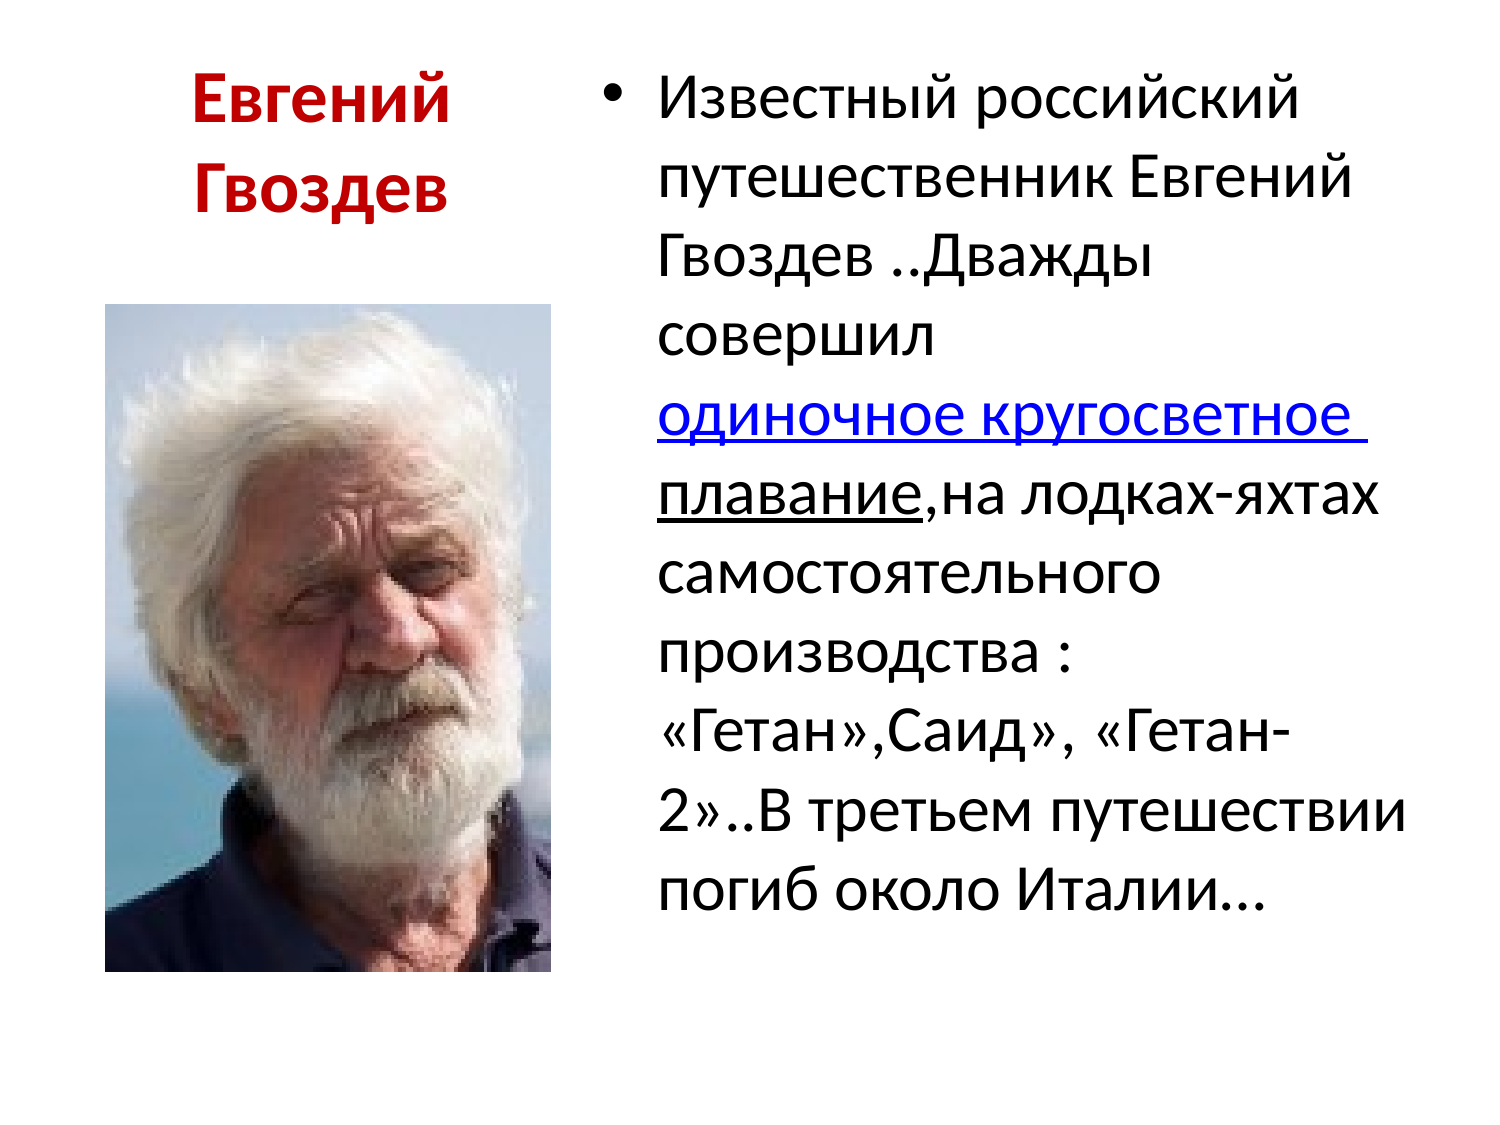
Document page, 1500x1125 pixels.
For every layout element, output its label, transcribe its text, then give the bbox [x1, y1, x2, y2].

picture [105, 304, 552, 973]
title Евгений Гвоздев [75, 44, 569, 236]
list Известный российский путешественник Евгений Гвоздев ..Дважды совершил одиночное кругосветное плавание,на лодках-яхтах самостоятельного производства : «Гетан»,Саид», «Гетан-2»..В третьем путешествии погиб около Италии… [586, 44, 1425, 1005]
